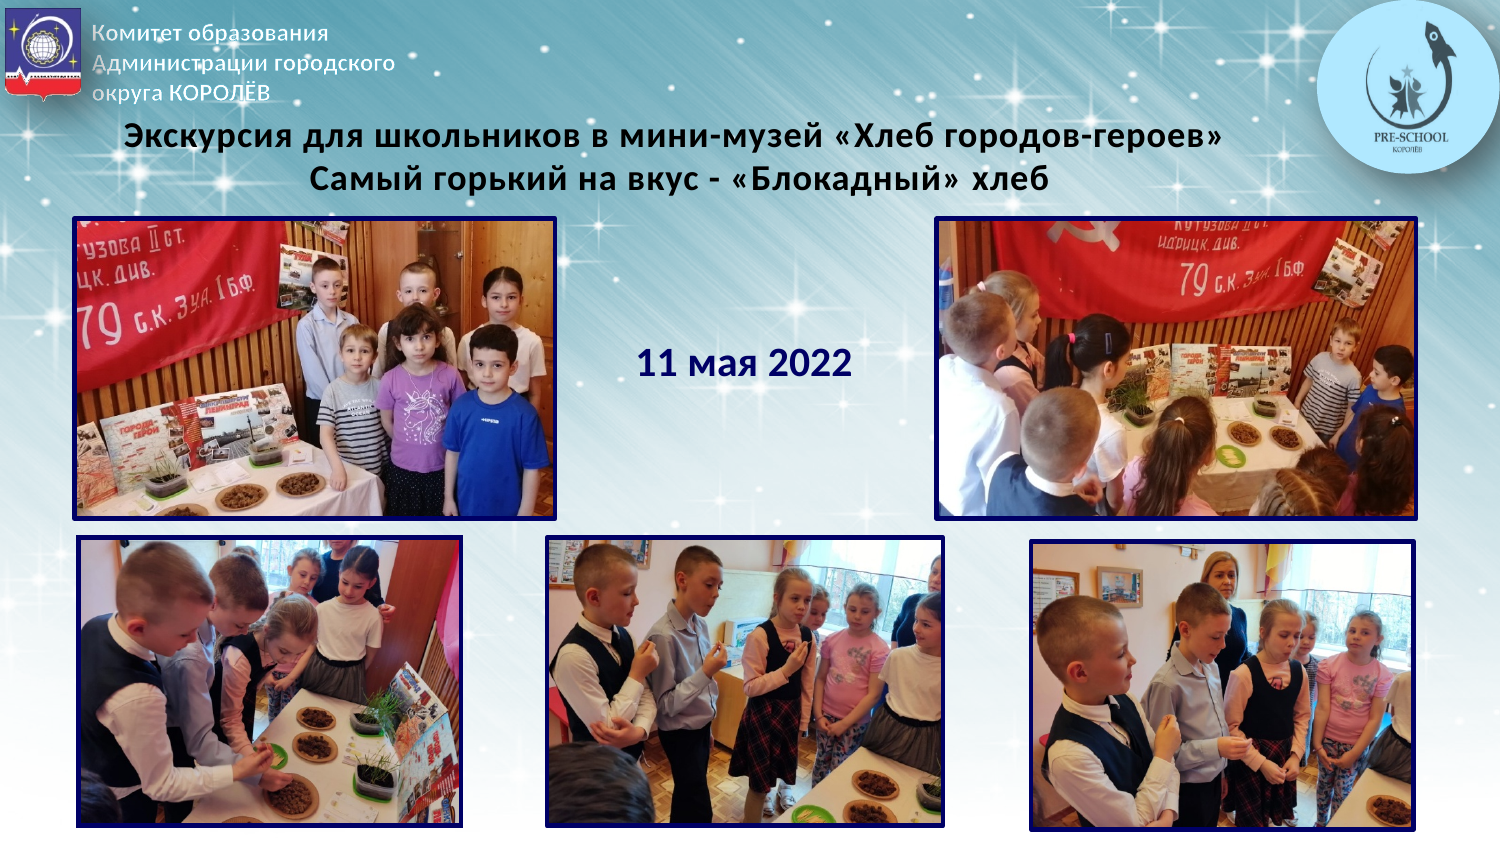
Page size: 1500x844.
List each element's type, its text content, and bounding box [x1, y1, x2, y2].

picture [938, 220, 1415, 517]
picture [76, 220, 554, 517]
title Экскурсия для школьников в мини-музей «Хлеб городов-героев» Самый горький на вкус - «Блокадный» хлеб [17, 101, 1345, 251]
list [80, 539, 460, 824]
picture [1032, 543, 1412, 828]
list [1316, 0, 1500, 175]
slide_number 18 [1417, 782, 1425, 828]
picture [548, 539, 941, 824]
text_box 11 мая 2022 [608, 327, 880, 393]
picture [5, 7, 82, 103]
text_box Комитет образования Администрации городского округа КОРОЛЁВ [112, 8, 416, 101]
